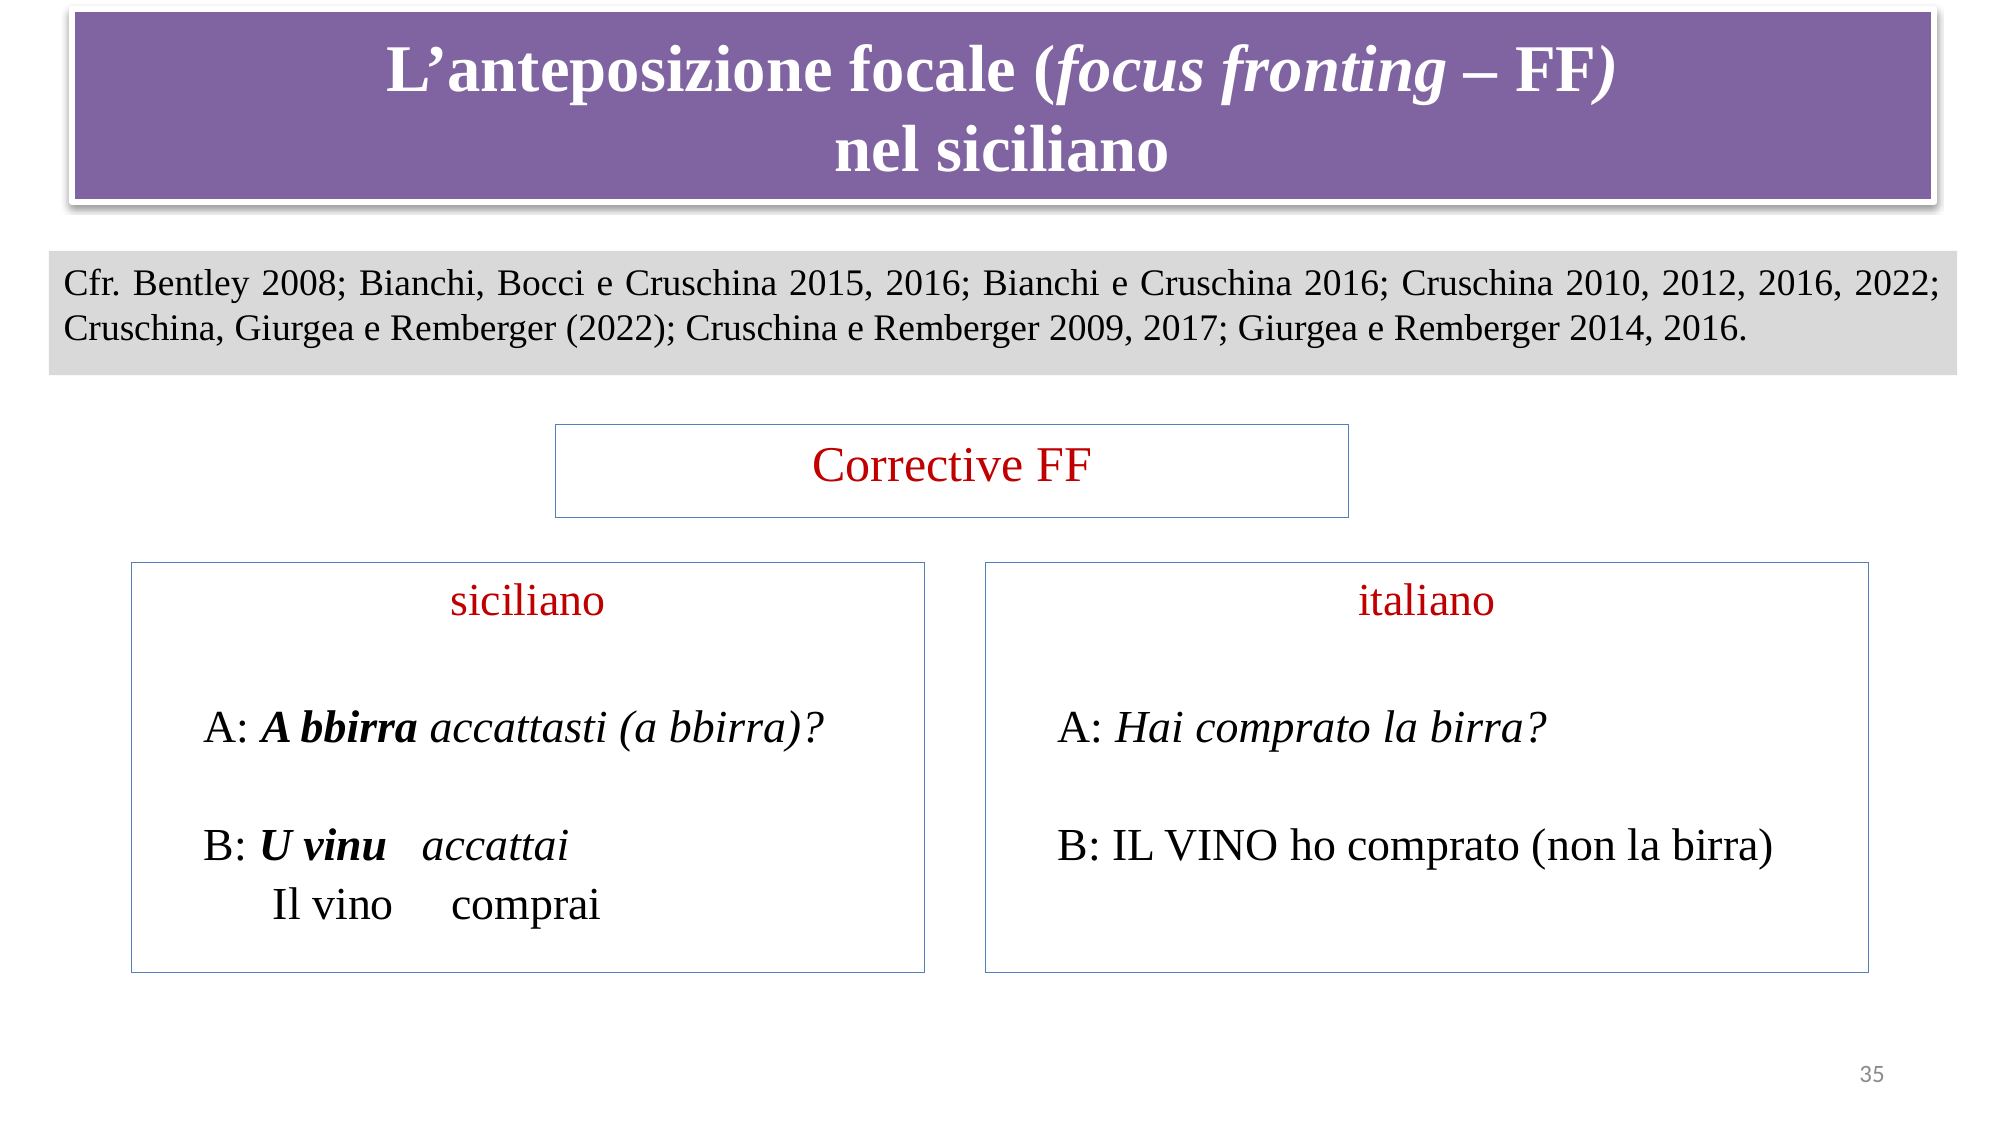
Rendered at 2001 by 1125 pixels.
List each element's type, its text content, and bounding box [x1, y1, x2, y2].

text_box Cfr. Bentley 2008; Bianchi, Bocci e Cruschina 2015, 2016; Bianchi e Cruschina 2016; Cruschina 2010, 2012, 2016, 2022; Cruschina, Giurgea e Remberger (2022); Cruschina e Remberger 2009, 2017; Giurgea e Remberger 2014, 2016. [48, 250, 1958, 376]
title L’anteposizione focale (focus fronting – FF) nel siciliano [69, 6, 1937, 205]
text_box Corrective FF [555, 424, 1349, 518]
text_box siciliano A: A bbirra accattasti (a bbirra)? B: U vinu accattai Il vino comprai [131, 562, 925, 973]
slide_number 35 [1433, 1042, 1900, 1103]
text_box italiano A: Hai comprato la birra? B: IL VINO ho comprato (non la birra) [985, 562, 1869, 973]
